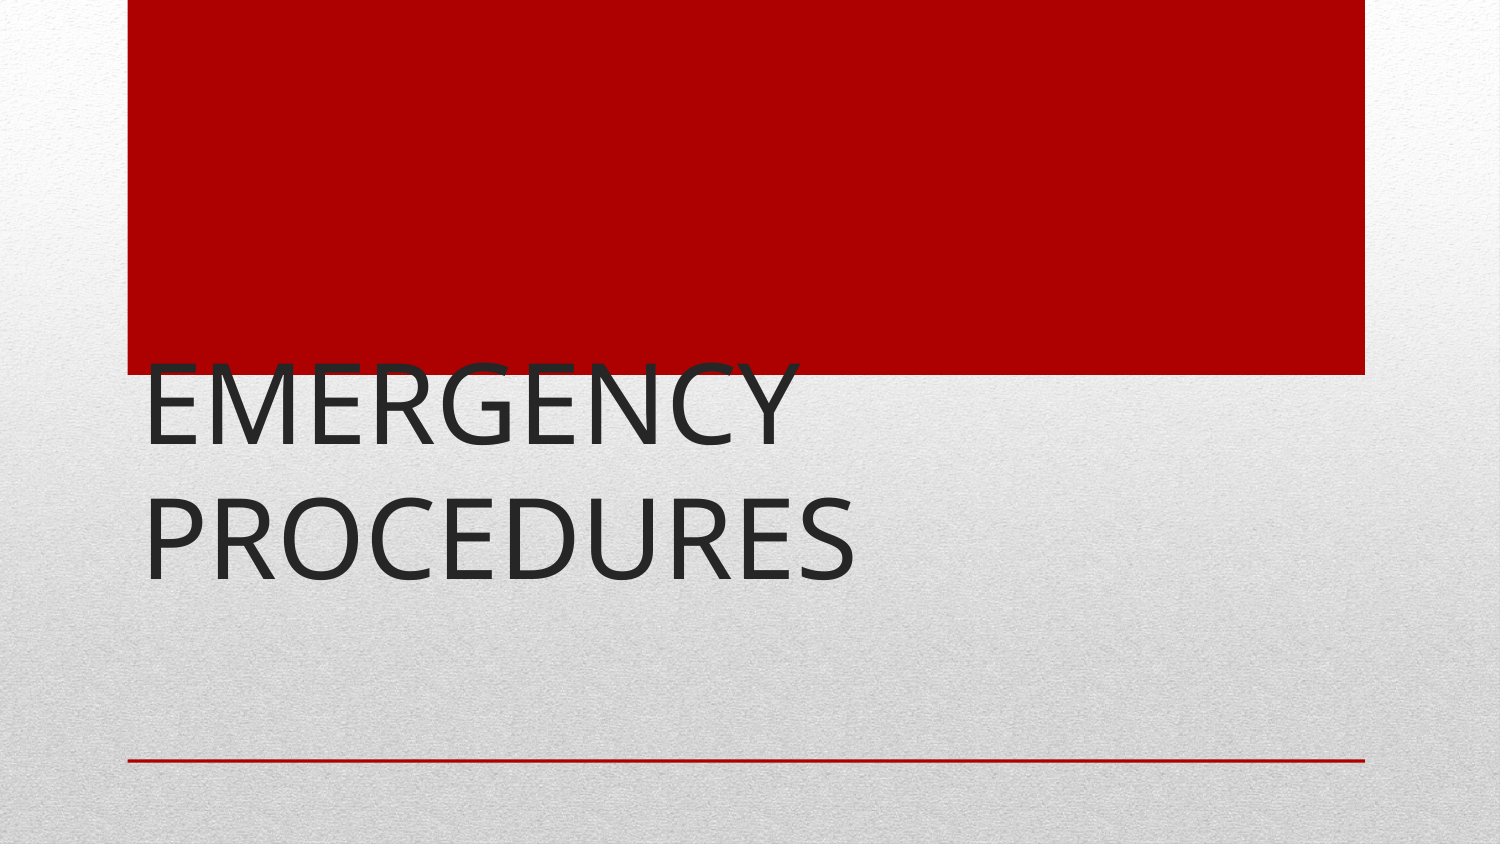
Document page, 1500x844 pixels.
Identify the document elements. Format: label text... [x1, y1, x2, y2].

picture [0, 0, 1500, 844]
title EMERGENCY PROCEDURES [125, 403, 1363, 610]
